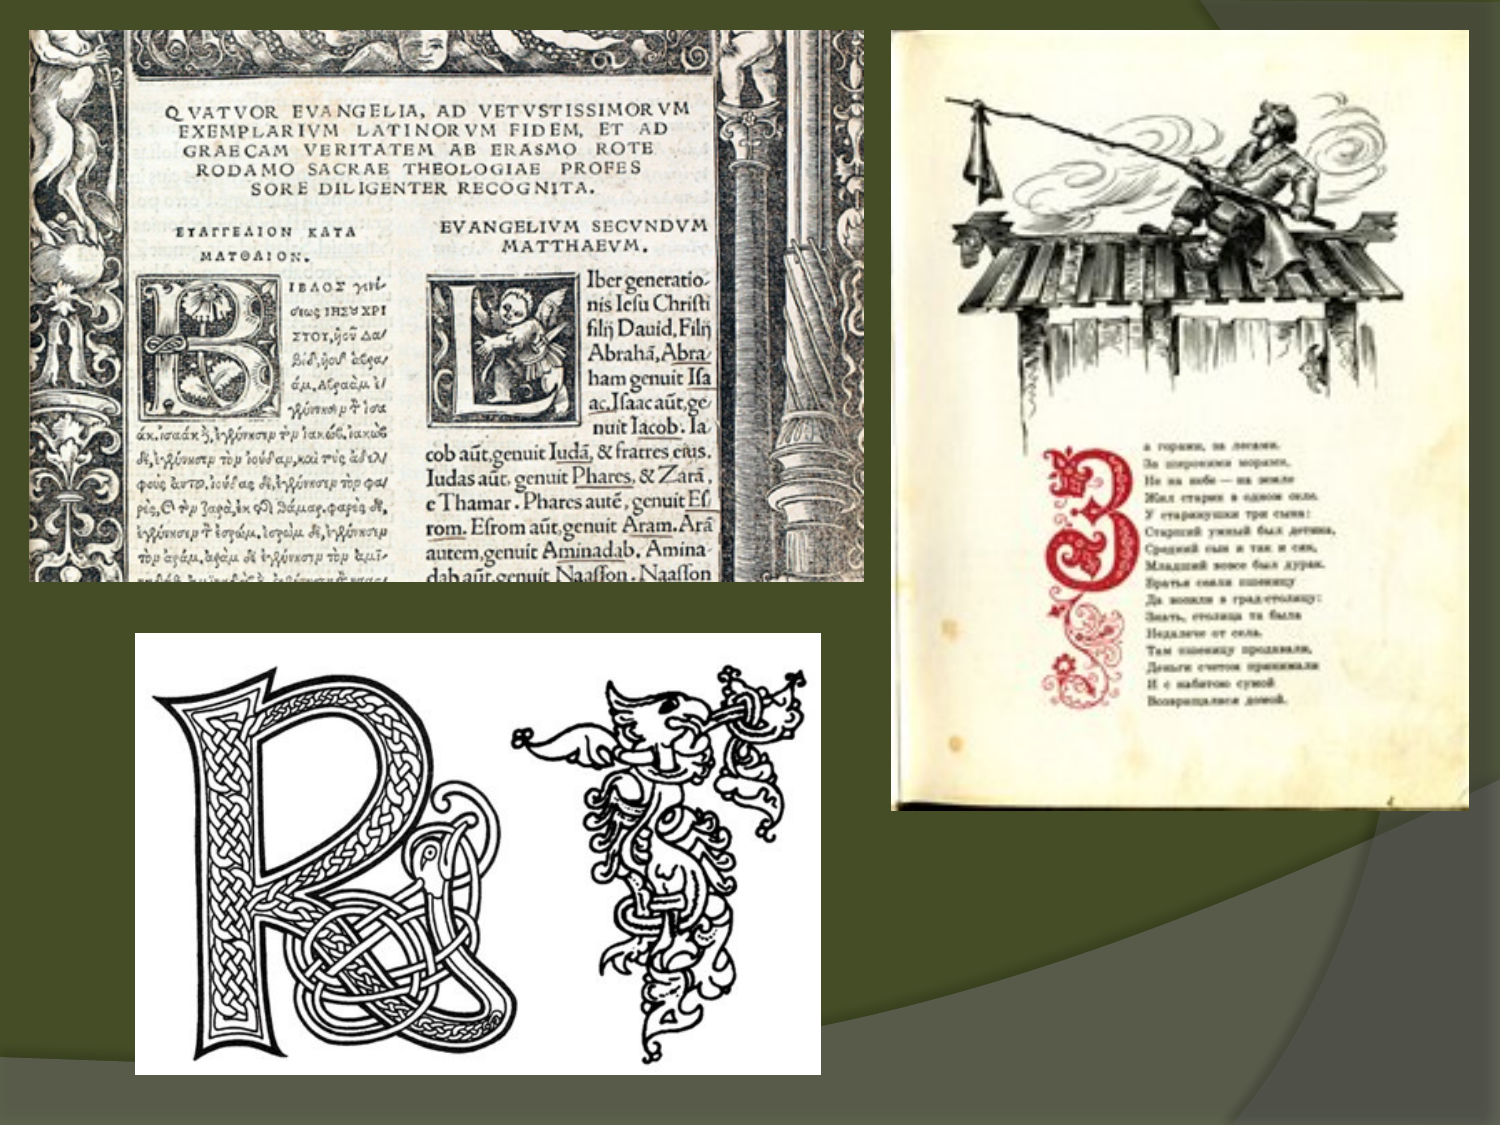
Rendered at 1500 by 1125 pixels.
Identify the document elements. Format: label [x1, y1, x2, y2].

picture [29, 30, 865, 582]
picture [135, 633, 822, 1075]
picture [891, 30, 1469, 811]
